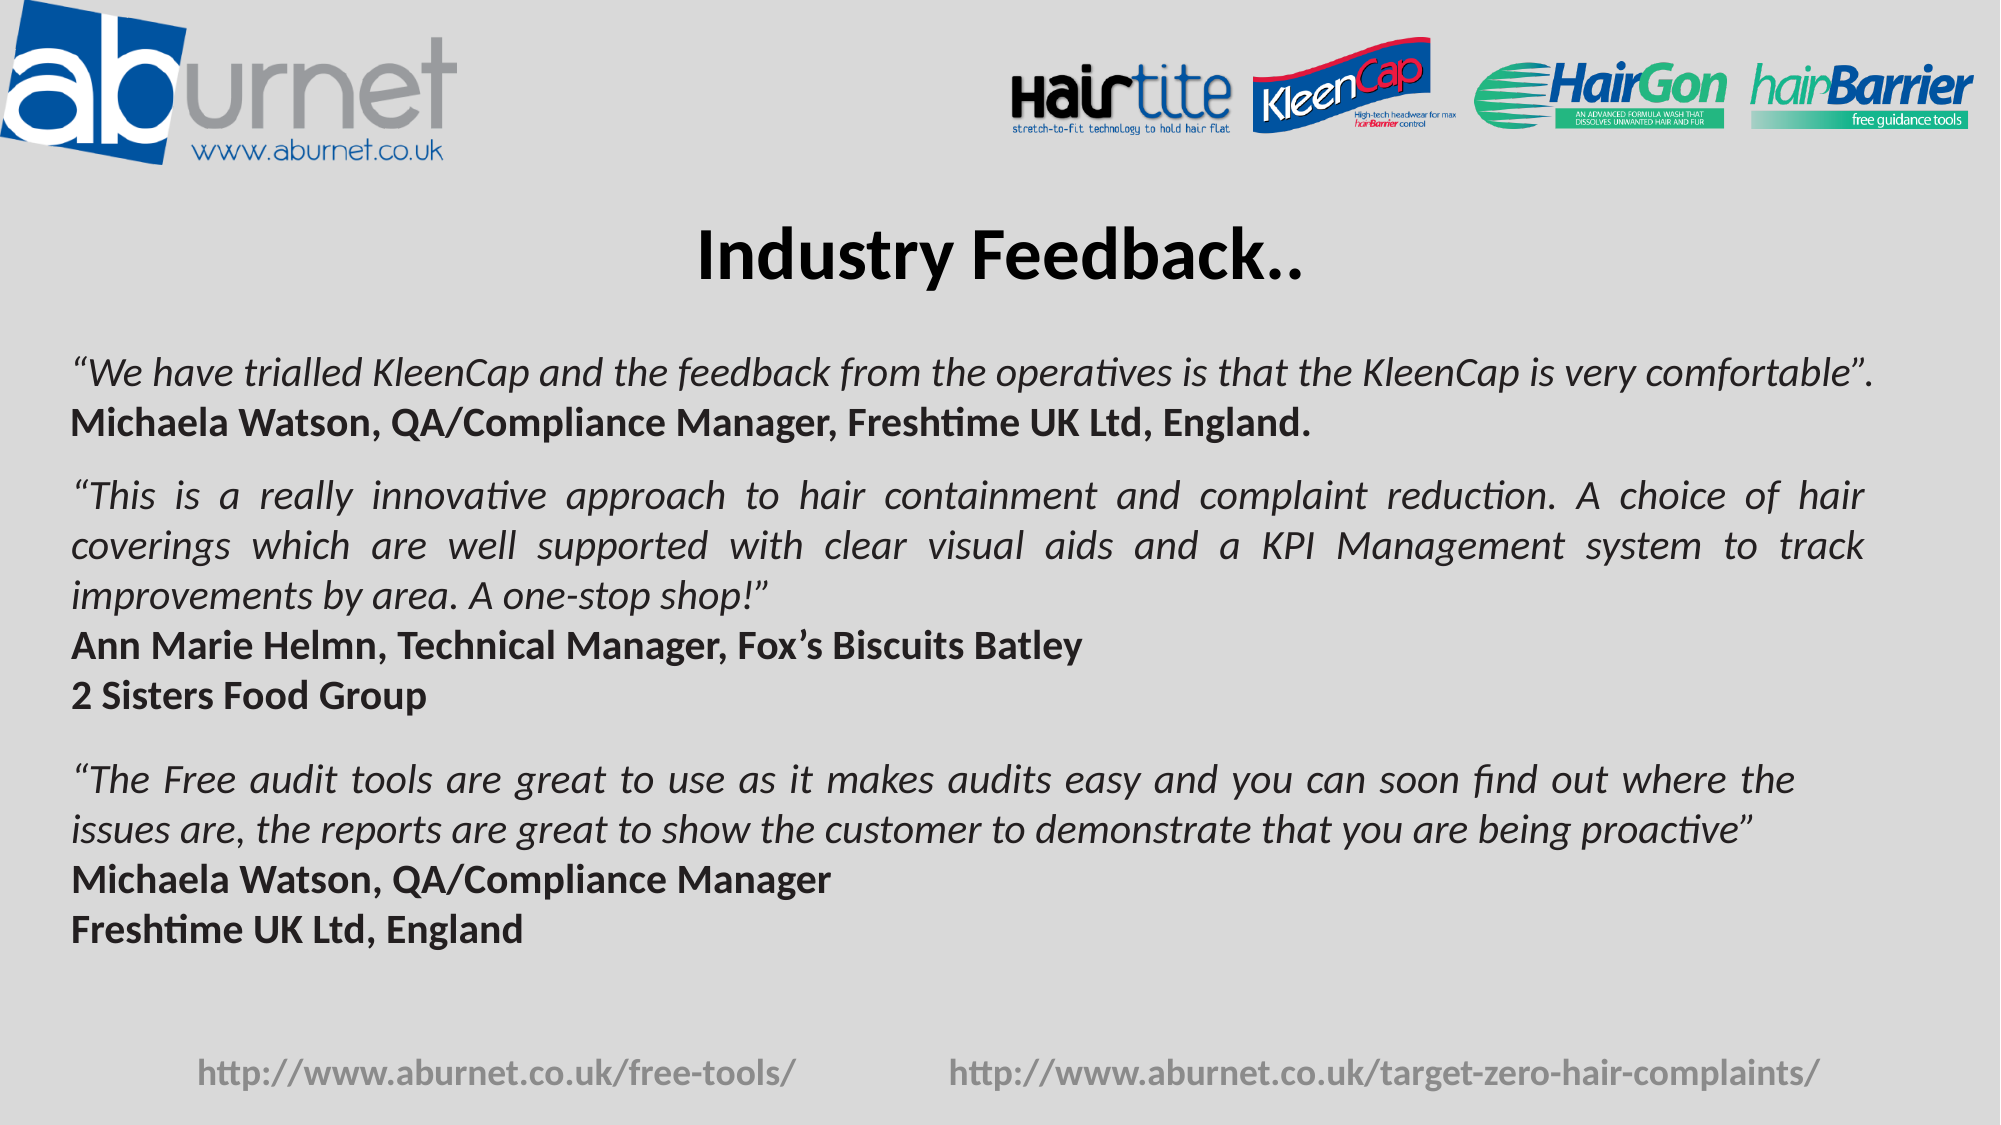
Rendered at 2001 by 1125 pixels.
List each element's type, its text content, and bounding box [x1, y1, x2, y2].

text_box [0, 0, 1974, 177]
text_box “The Free audit tools are great to use as it makes audits easy and you can soon find out where the issues are, the reports are great to show the customer to demonstrate that you are being proactive” Michaela Watson, QA/Compliance Manager Freshtime UK Ltd, England [56, 744, 1813, 960]
text_box “We have trialled KleenCap and the feedback from the operatives is that the KleenCap is very comfortable”. Michaela Watson, QA/Compliance Manager, Freshtime UK Ltd, England. [55, 337, 1947, 452]
text_box Industry Feedback.. [29, 197, 1974, 303]
text_box http://www.aburnet.co.uk/free-tools/ http://www.aburnet.co.uk/target-zero-hair-complaints/ [56, 1040, 1963, 1101]
text_box “This is a really innovative approach to hair containment and complaint reduction. A choice of hair coverings which are well supported with clear visual aids and a KPI Management system to track improvements by area. A one-stop shop!” Ann Marie Helmn, Technical Manager, Fox’s Biscuits Batley 2 Sisters Food Group [56, 460, 1882, 726]
